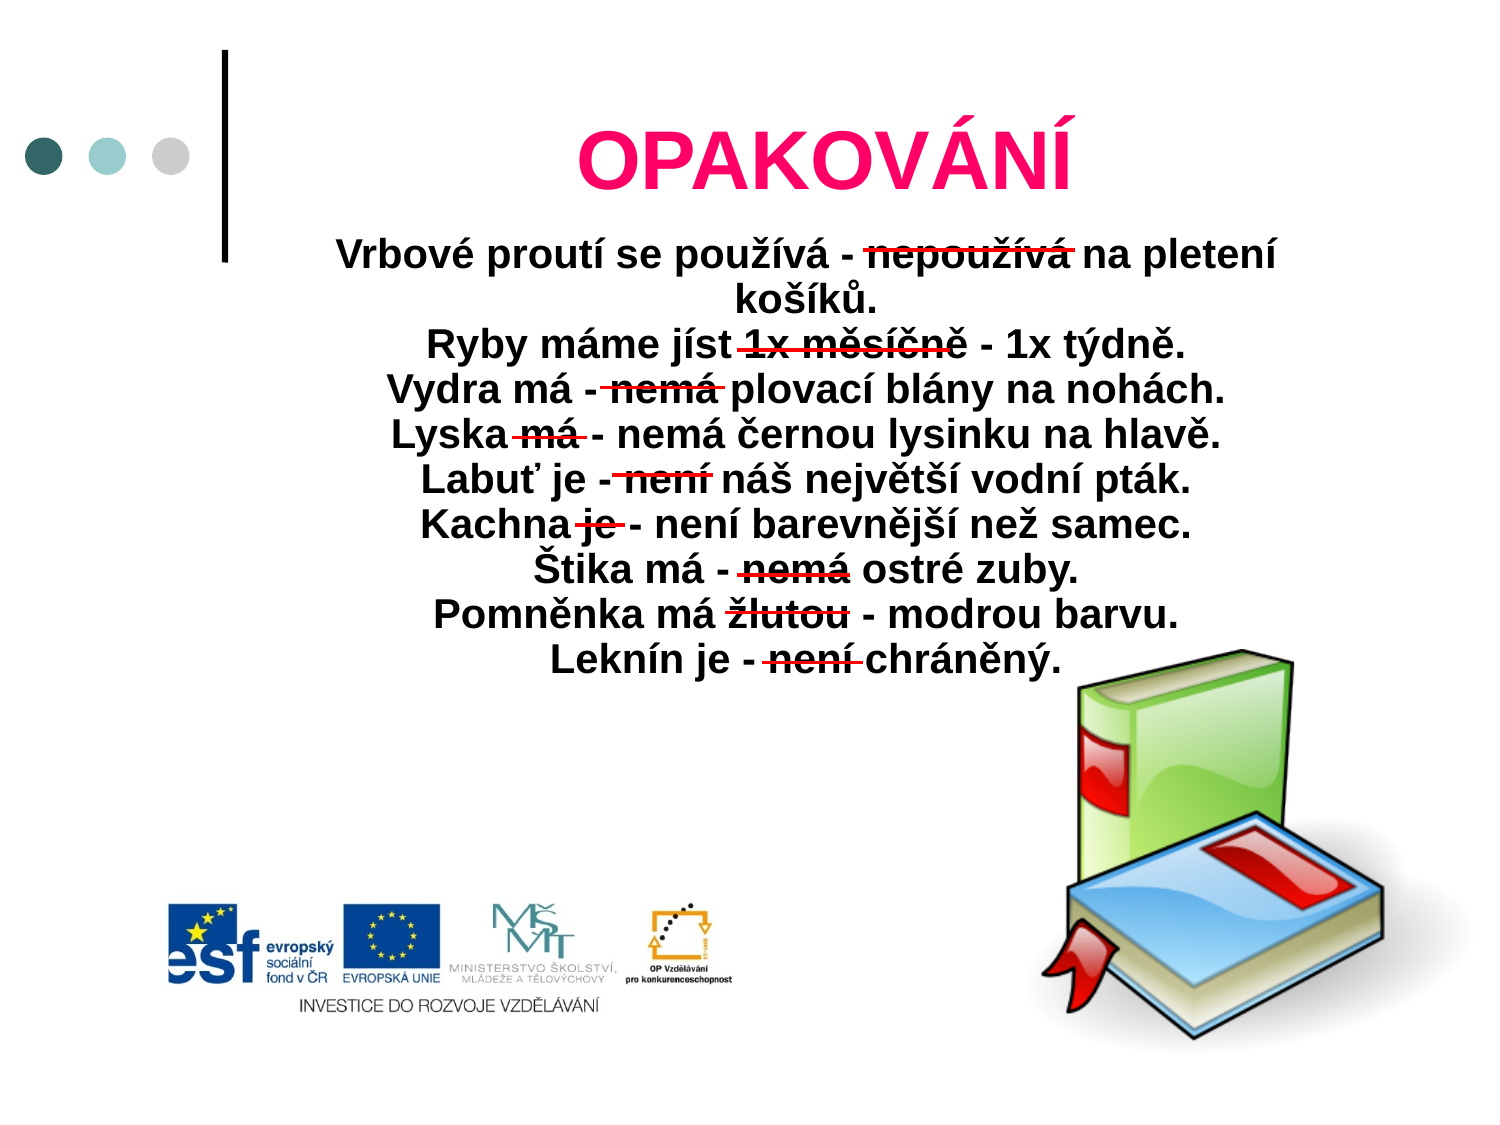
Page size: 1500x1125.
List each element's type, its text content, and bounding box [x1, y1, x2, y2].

picture [1021, 649, 1478, 1055]
list Vrbové proutí se používá - nepoužívá na pletení košíků. Ryby máme jíst 1x měsíčně - 1x týdně. Vydra má - nemá plovací blány na nohách. Lyska má - nemá černou lysinku na hlavě. Labuť je - není náš největší vodní pták. Kachna je - není barevnější než samec. Štika má - nemá ostré zuby. Pomněnka má žlutou - modrou barvu. Leknín je - není chráněný. [249, 224, 1363, 838]
picture [149, 891, 751, 1024]
title OPAKOVÁNÍ [249, 30, 1401, 282]
